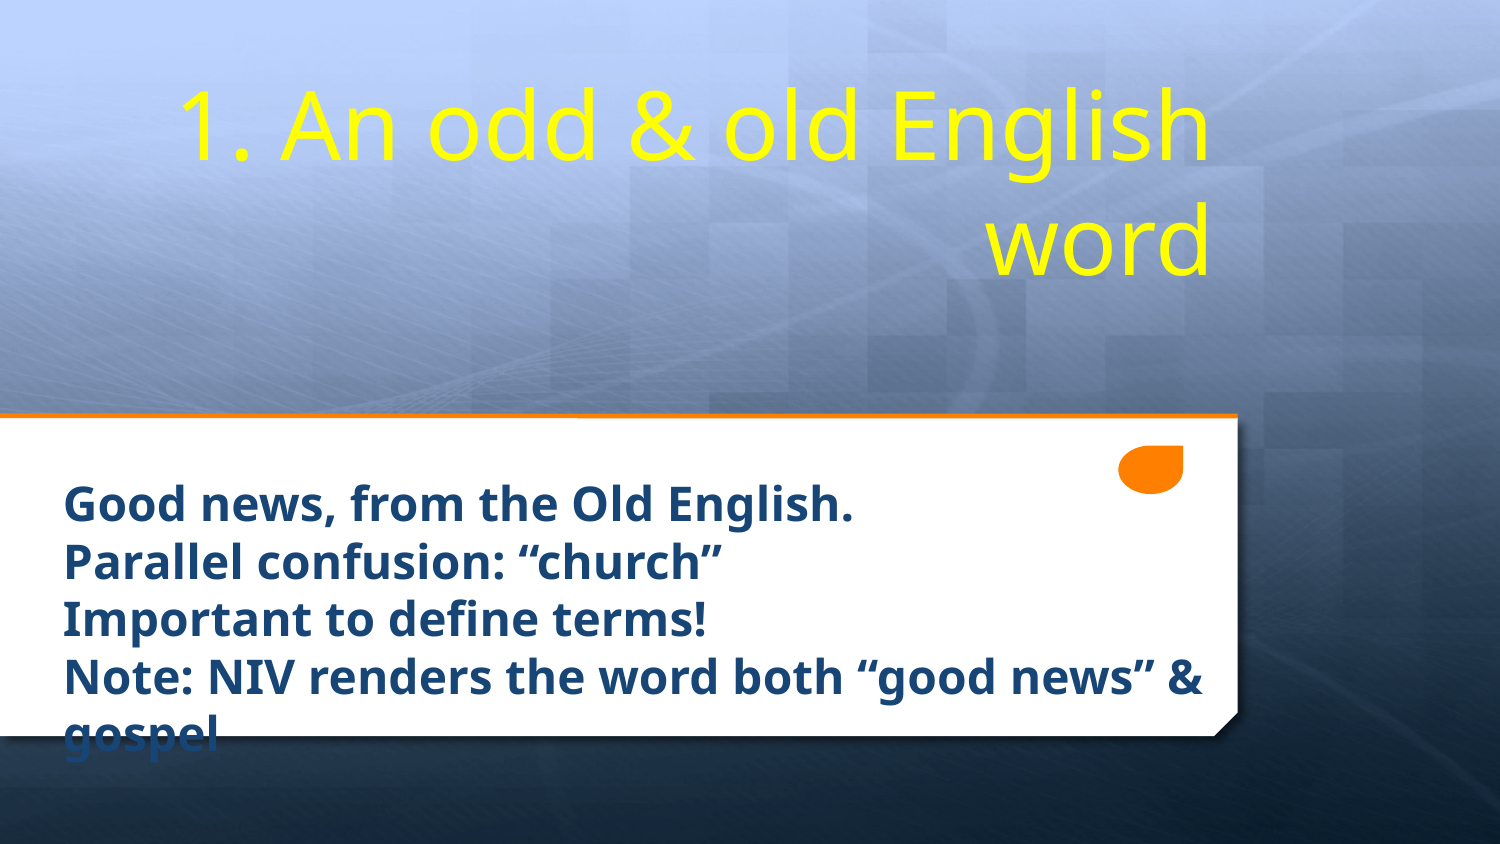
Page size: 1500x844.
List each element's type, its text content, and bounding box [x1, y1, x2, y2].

subtitle Good news, from the Old English. Parallel confusion: “church” Important to define terms! Note: NIV renders the word both “good news” & gospel [47, 466, 1230, 735]
title 1. An odd & old English word [62, 138, 1230, 303]
